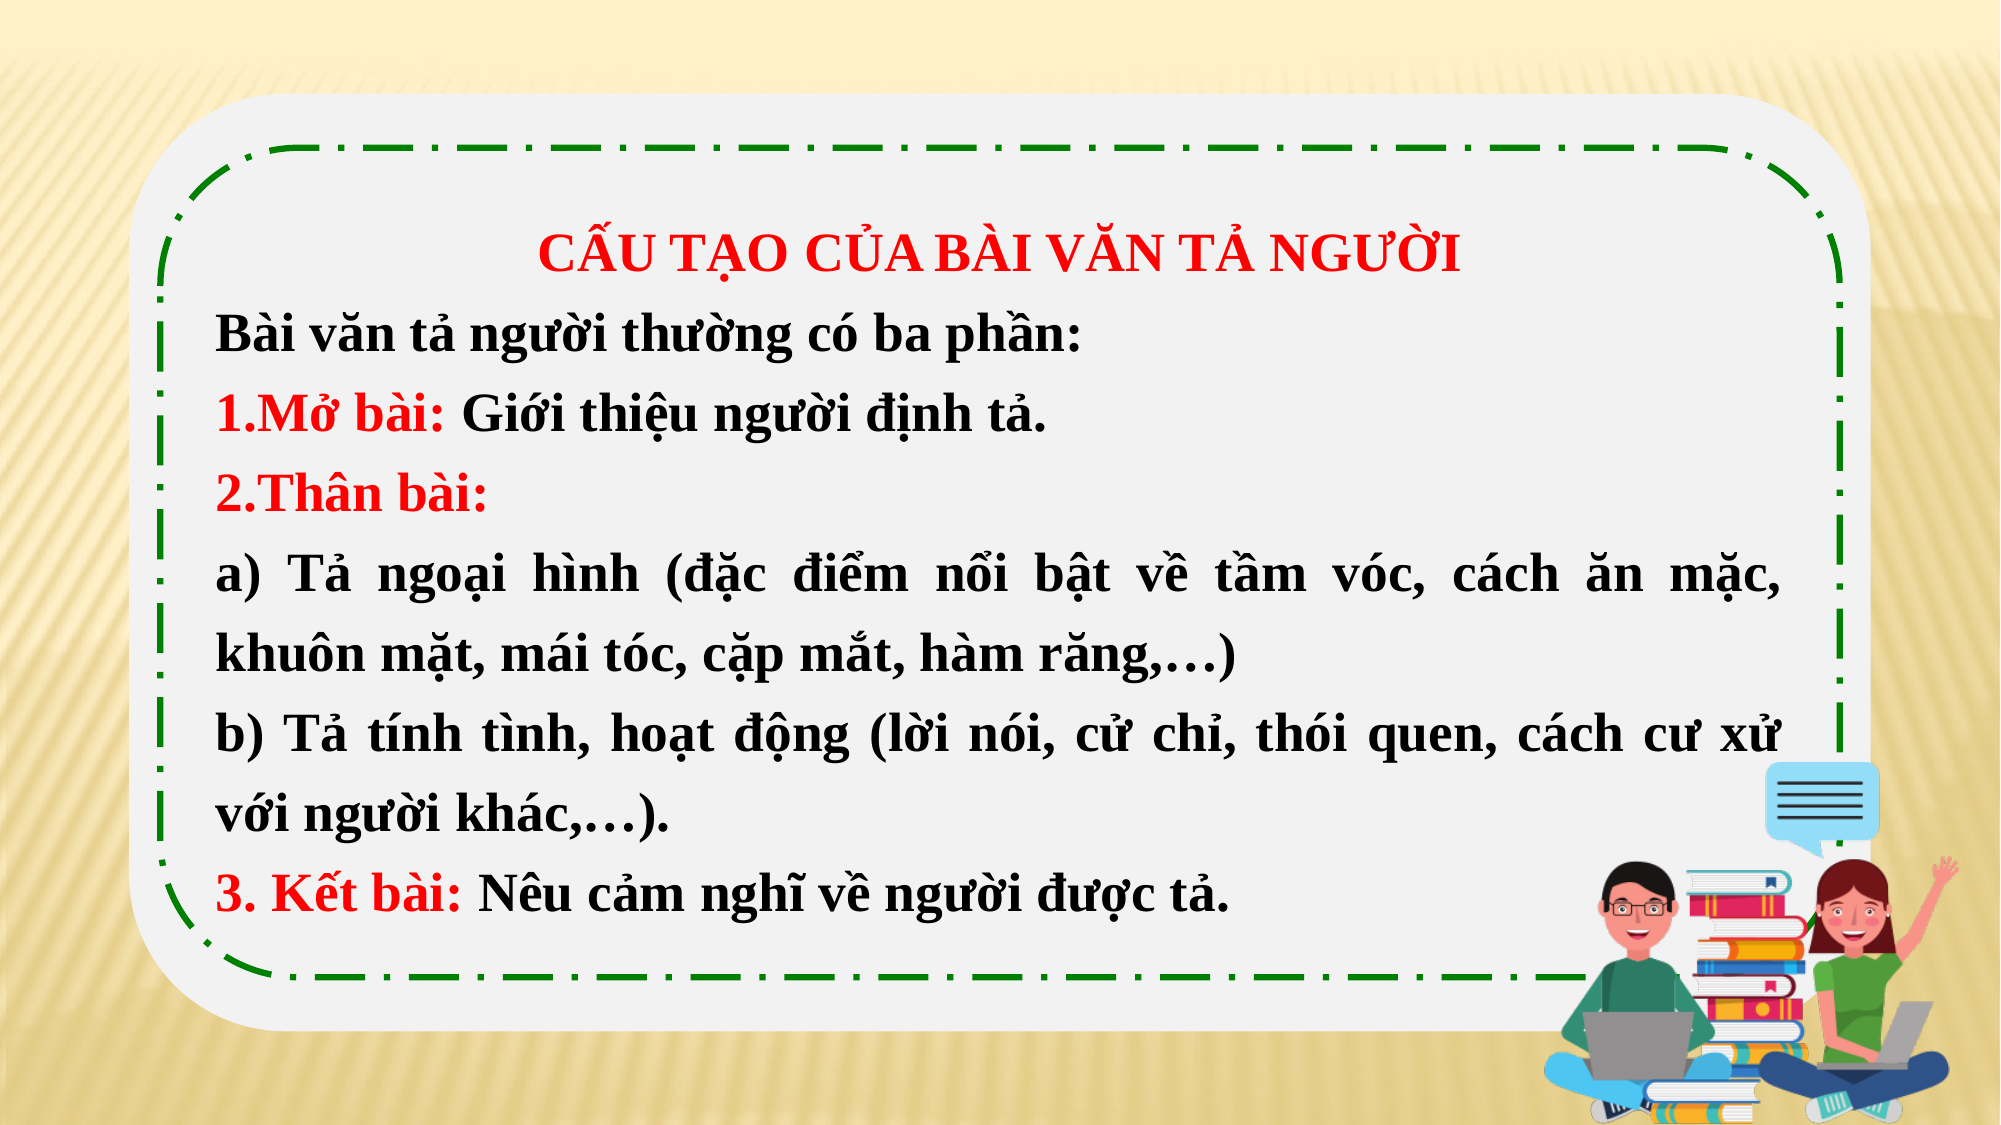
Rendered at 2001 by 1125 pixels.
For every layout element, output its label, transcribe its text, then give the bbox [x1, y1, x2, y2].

text_box [126, 91, 1873, 1034]
text_box CẤU TẠO CỦA BÀI VĂN TẢ NGƯỜI Bài văn tả người thường có ba phần: Mở bài: Giới thiệu người định tả. Thân bài: Tả ngoại hình (đặc điểm nổi bật về tầm vóc, cách ăn mặc, khuôn mặt, mái tóc, cặp mắt, hàm răng,…) Tả tính tình, hoạt động (lời nói, cử chỉ, thói quen, cách cư xử với người khác,…). 3. Kết bài: Nêu cảm nghĩ về người được tả. [160, 147, 1840, 978]
picture [1541, 762, 1959, 1125]
